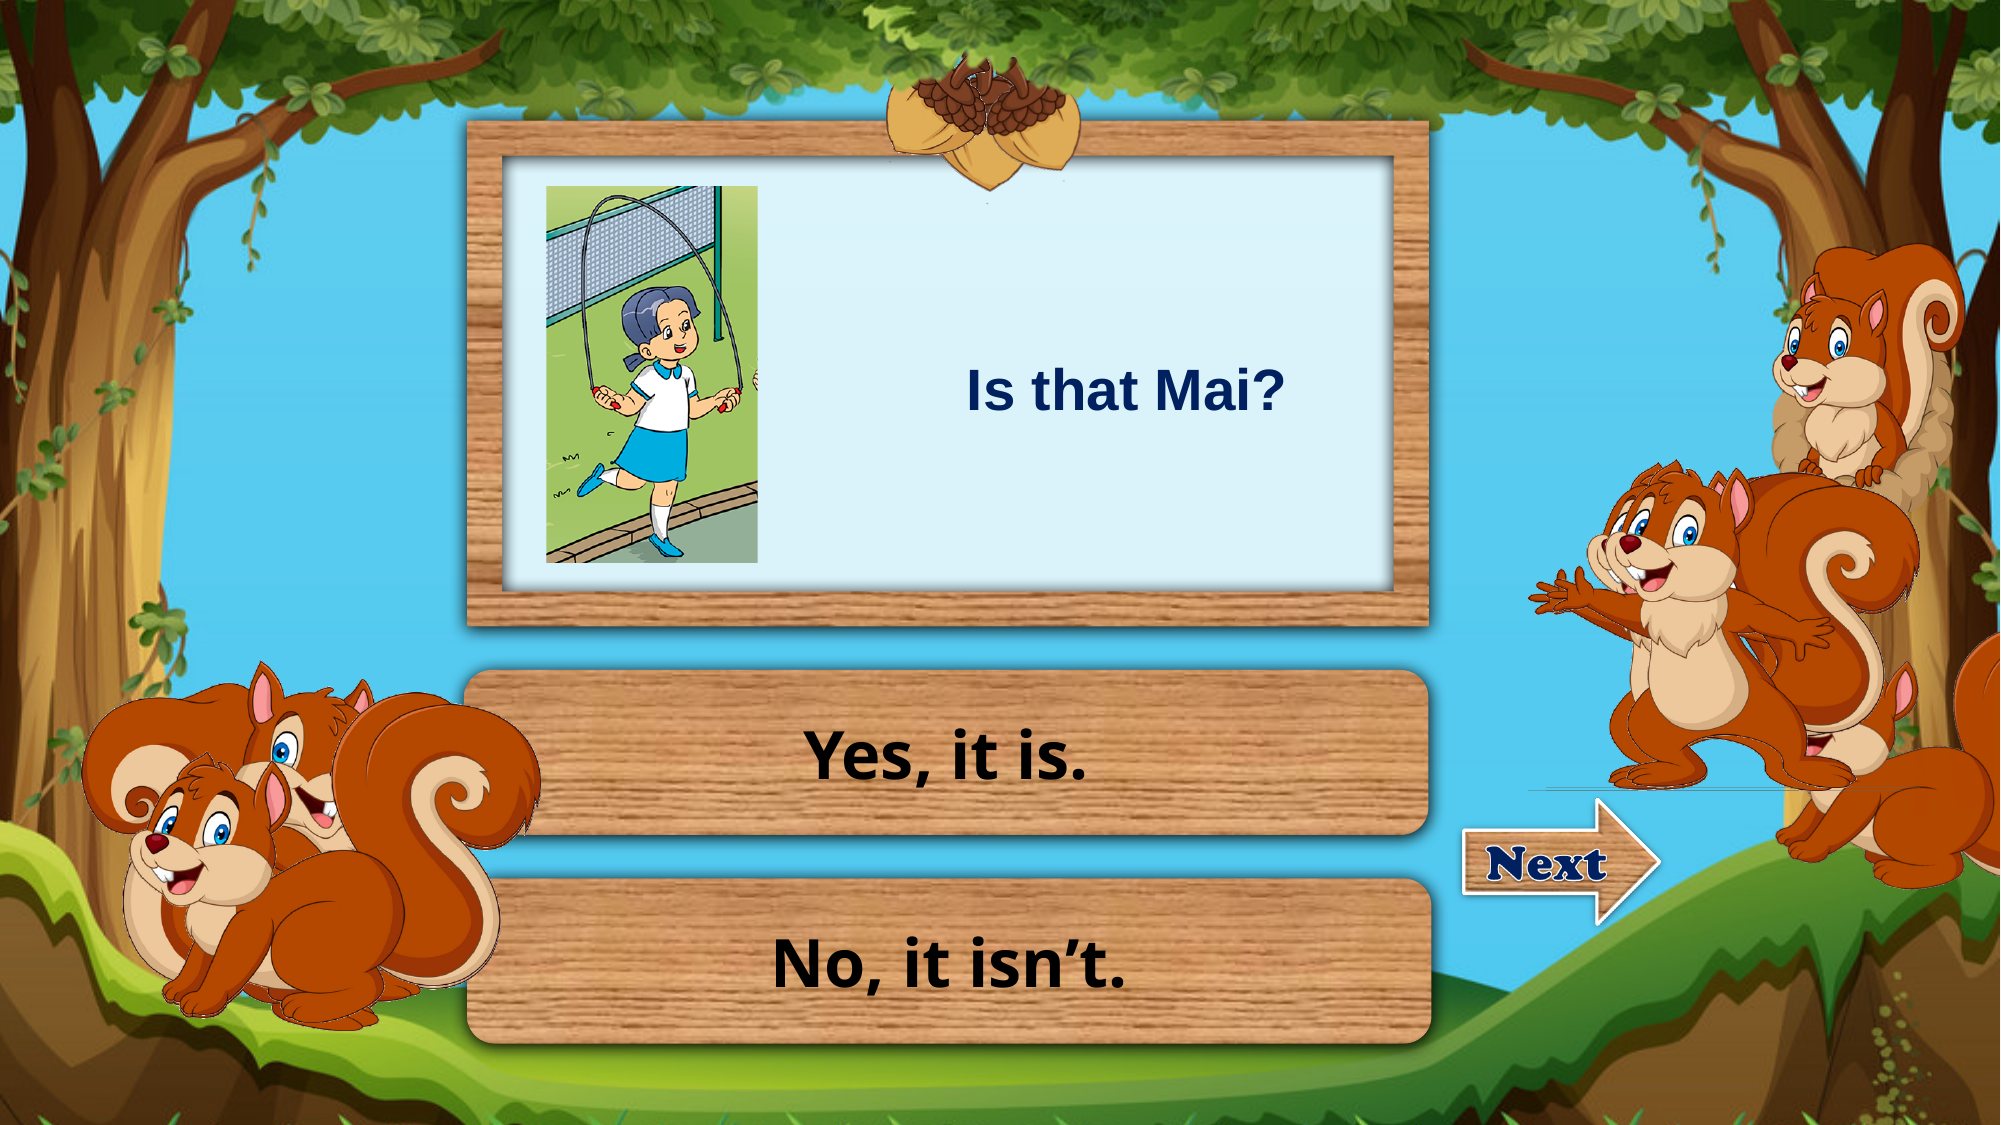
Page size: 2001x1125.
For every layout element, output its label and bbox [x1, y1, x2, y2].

picture [0, 0, 2001, 1125]
text_box [467, 120, 1429, 627]
